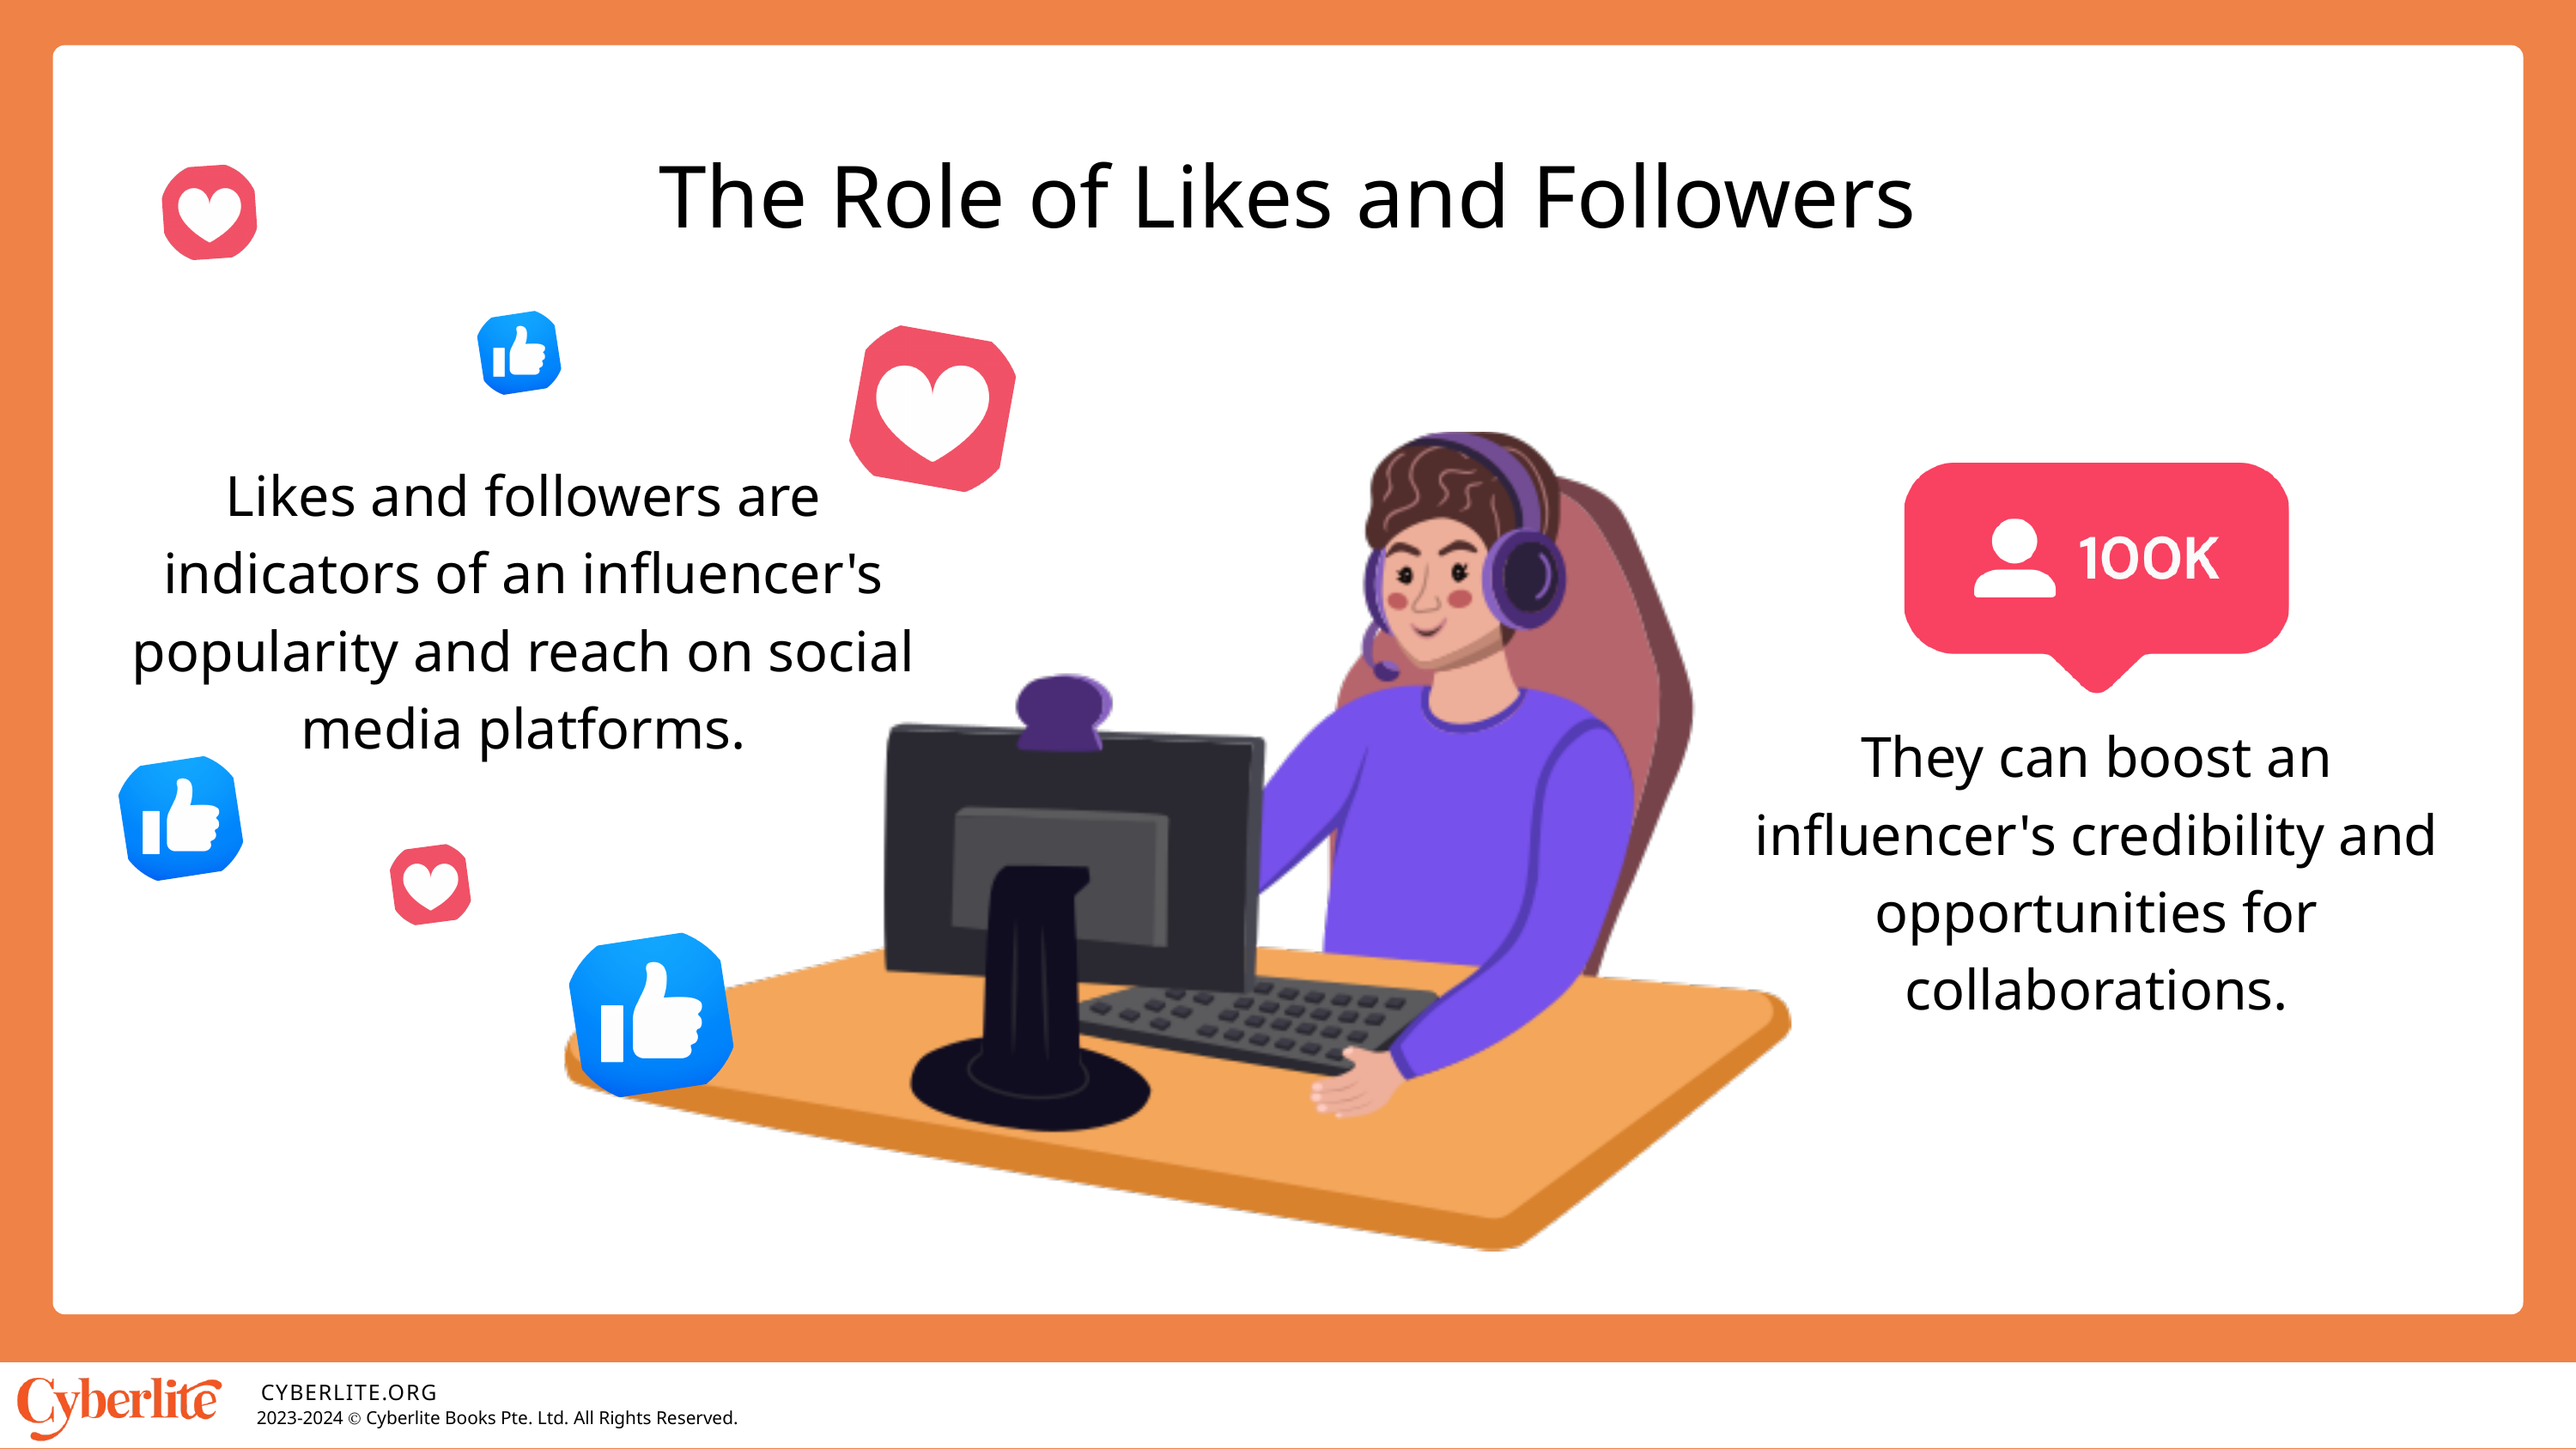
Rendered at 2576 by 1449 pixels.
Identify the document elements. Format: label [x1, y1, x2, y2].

text_box [52, 45, 2524, 1315]
text_box [0, 1361, 2576, 1449]
